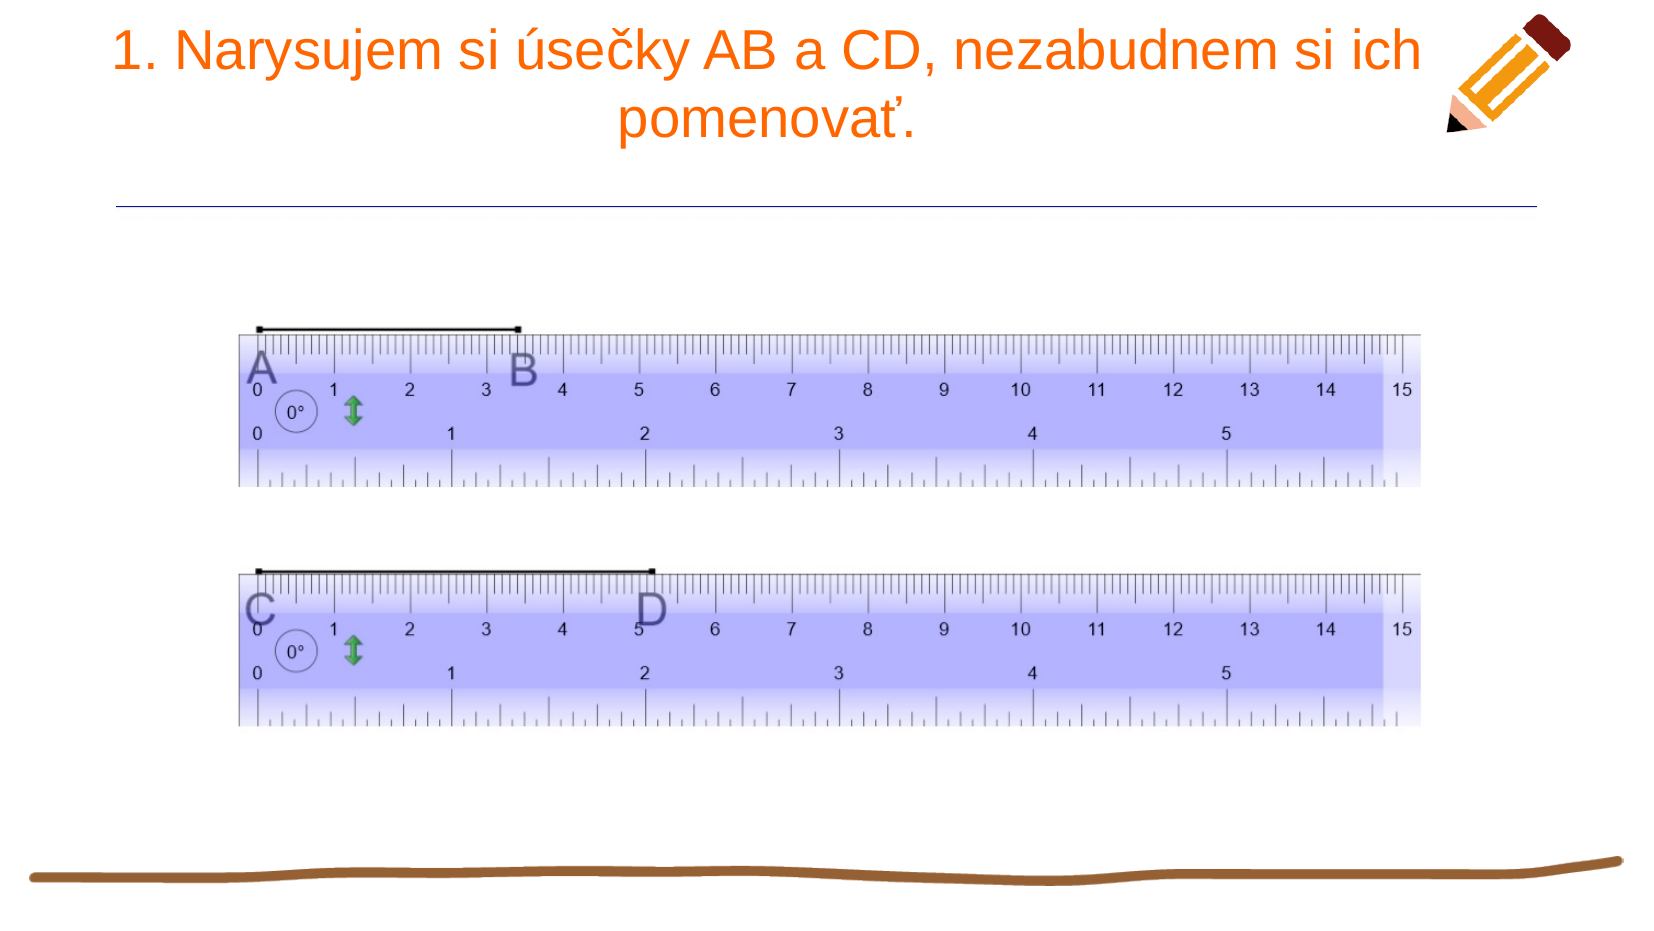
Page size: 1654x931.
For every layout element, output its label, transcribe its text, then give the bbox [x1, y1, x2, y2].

picture [29, 206, 1624, 886]
picture [1446, 14, 1571, 133]
text_box 1. Narysujem si úsečky AB a CD, nezabudnem si ich pomenovať. [88, 18, 1447, 145]
